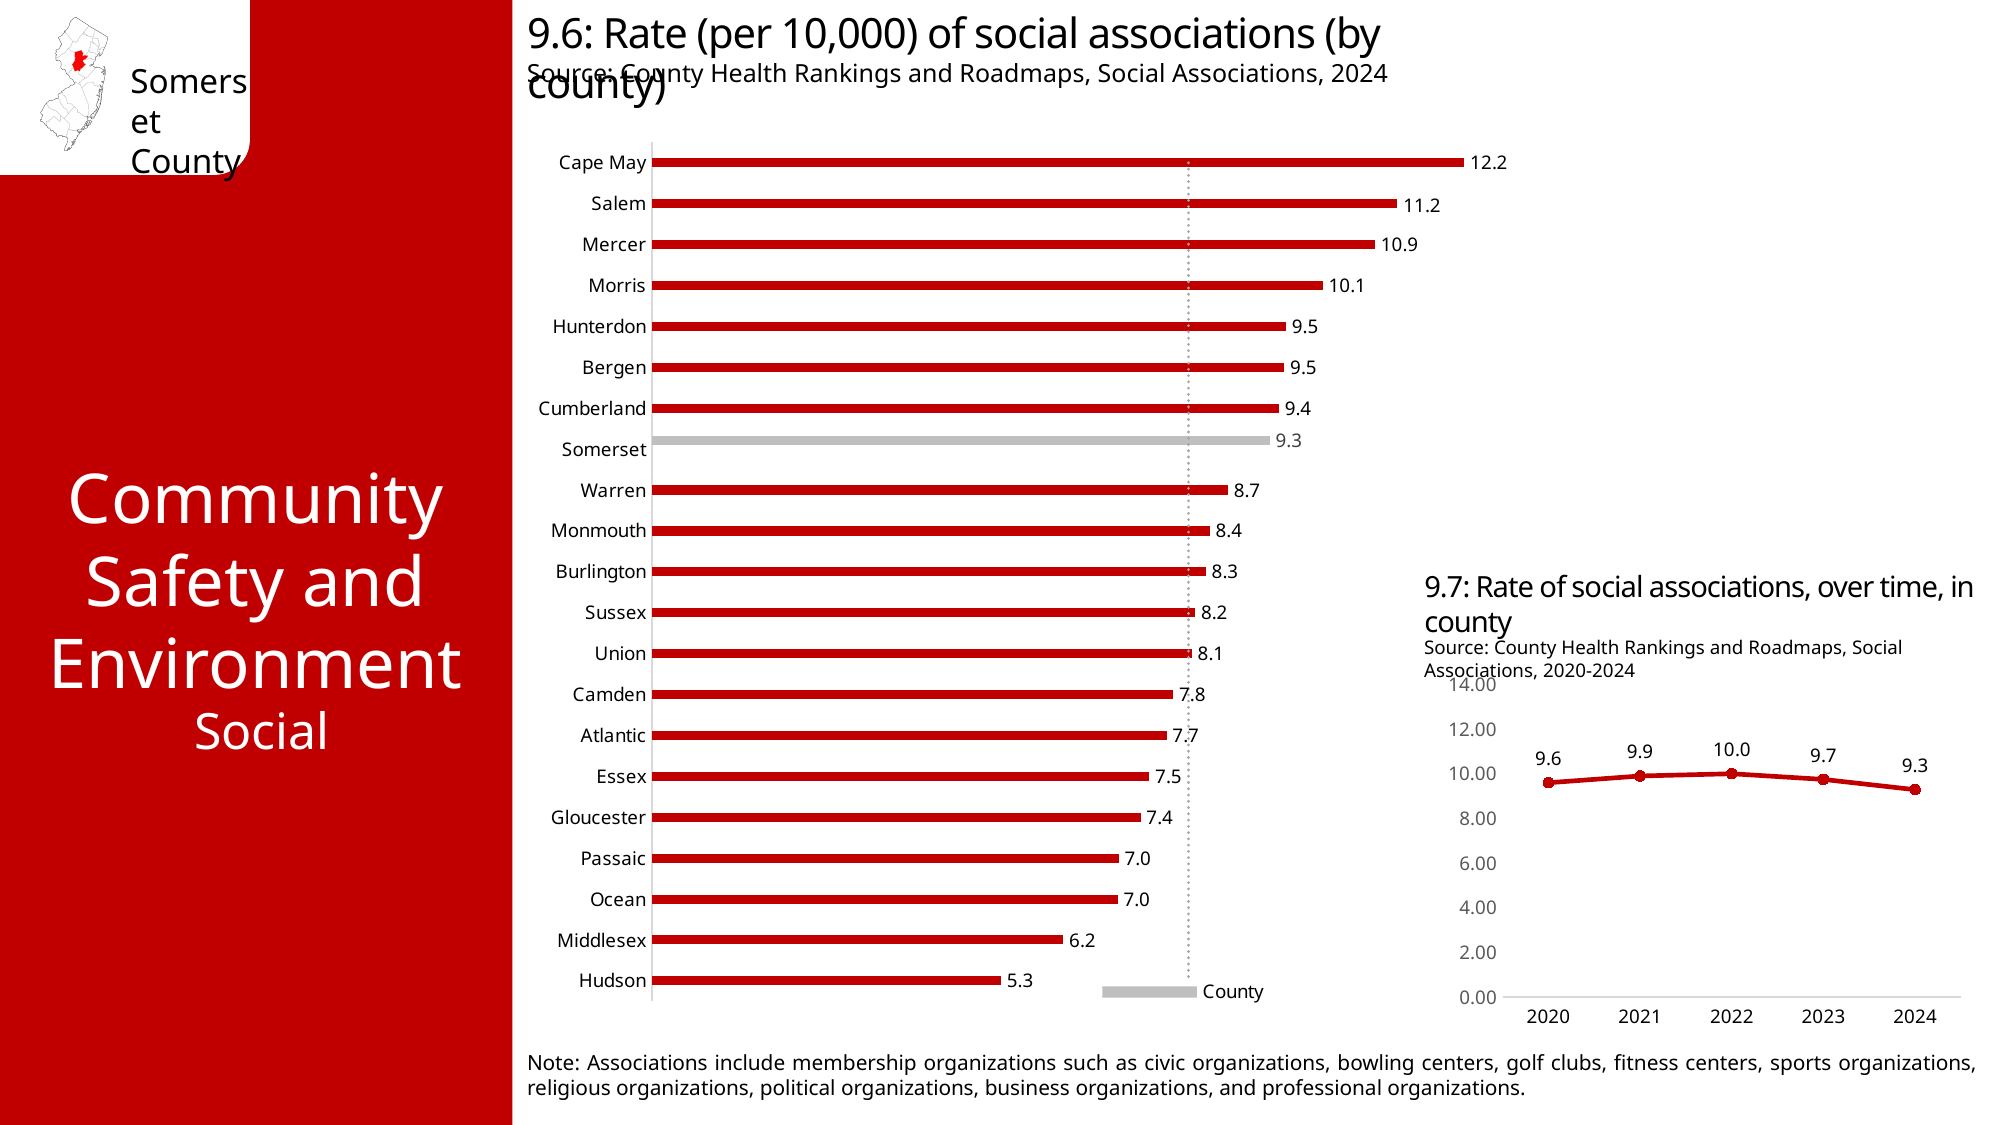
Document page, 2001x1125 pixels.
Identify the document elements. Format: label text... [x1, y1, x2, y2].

text_box Social [5, 692, 519, 768]
chart [524, 115, 1972, 1094]
text_box Note: Associations include membership organizations such as civic organizations, bowling centers, golf clubs, fitness centers, sports organizations, religious organizations, political organizations, business organizations, and professional organizations. [512, 1037, 1992, 1113]
text_box Source: County Health Rankings and Roadmaps, Social Associations, 2024 [512, 50, 1482, 95]
text_box Community Safety and Environment [0, 447, 512, 710]
picture [40, 17, 108, 151]
text_box 9.6: Rate (per 10,000) of social associations (by county) [512, 0, 1515, 115]
text_box 9.7: Rate of social associations, over time, in county [1623, 561, 2000, 628]
text_box Source: County Health Rankings and Roadmaps, Social Associations, 2020-2024 [1623, 628, 2000, 689]
